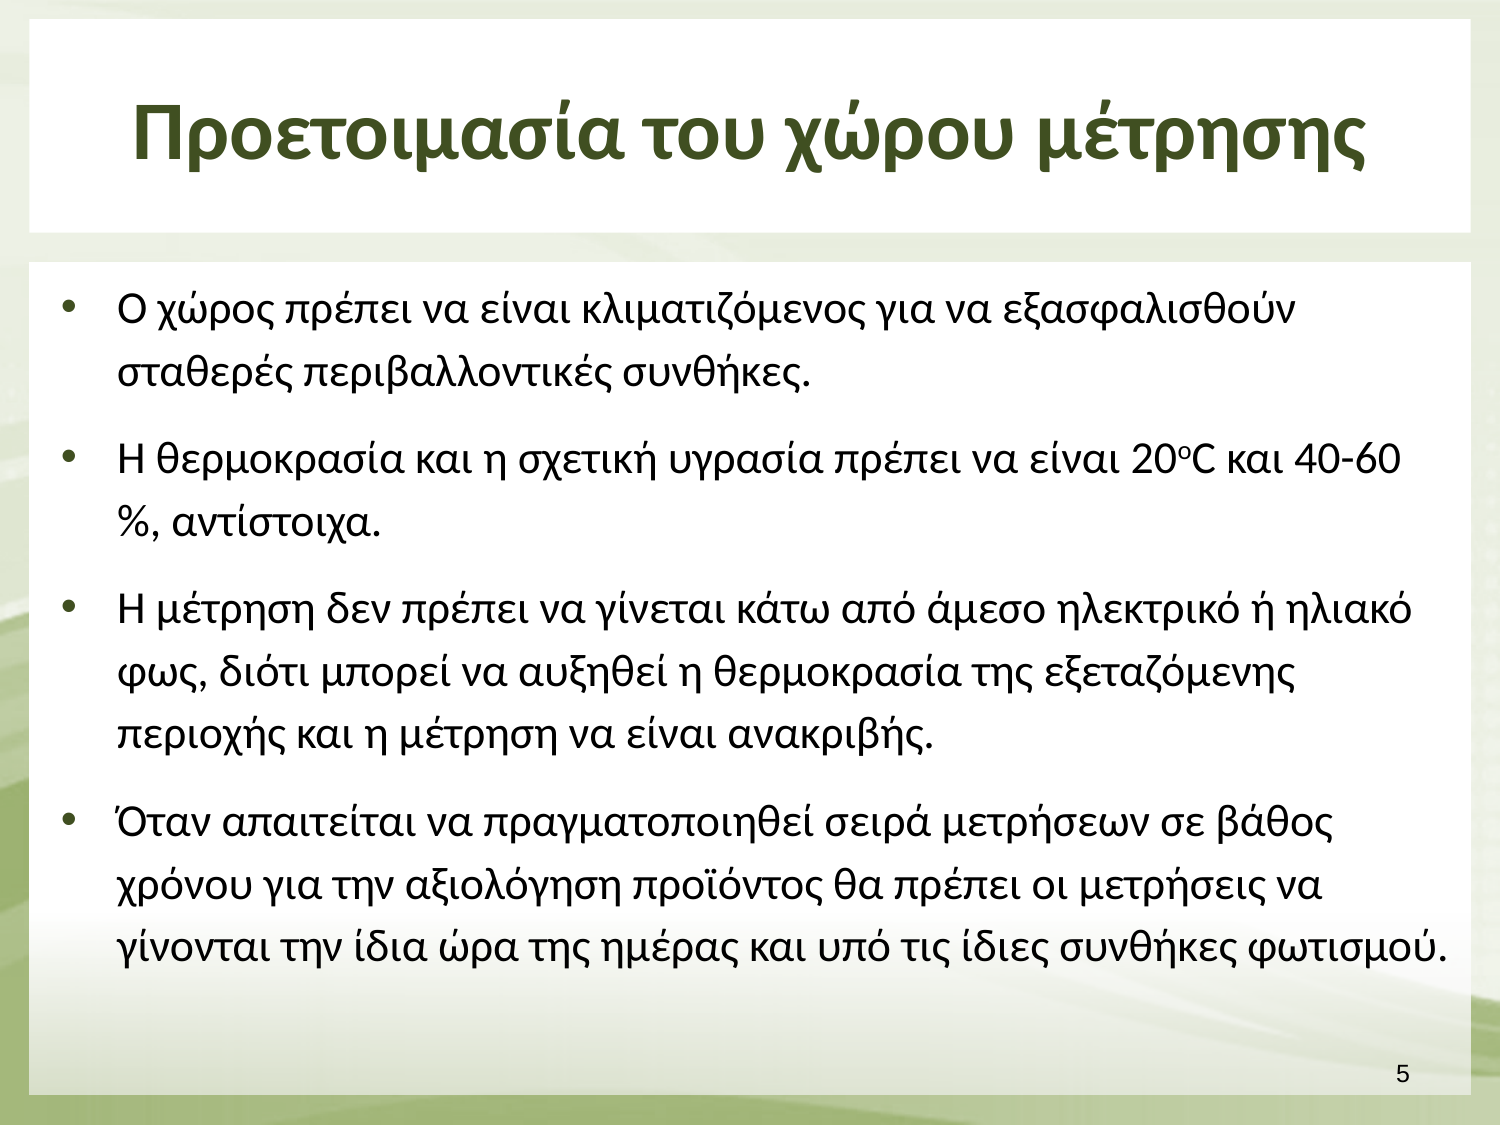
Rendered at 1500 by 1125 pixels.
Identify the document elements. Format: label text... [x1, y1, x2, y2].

title Προετοιμασία του χώρου μέτρησης [29, 19, 1471, 233]
list Ο χώρος πρέπει να είναι κλιματιζόμενος για να εξασφαλισθούν σταθερές περιβαλλοντικές συνθήκες. Η θερμοκρασία και η σχετική υγρασία πρέπει να είναι 20oC και 40-60 %, αντίστοιχα. Η μέτρηση δεν πρέπει να γίνεται κάτω από άμεσο ηλεκτρικό ή ηλιακό φως, διότι μπορεί να αυξηθεί η θερμοκρασία της εξεταζόμενης περιοχής και η μέτρηση να είναι ανακριβής. Όταν απαιτείται να πραγματοποιηθεί σειρά μετρήσεων σε βάθος χρόνου για την αξιολόγηση προϊόντος θα πρέπει οι μετρήσεις να γίνονται την ίδια ώρα της ημέρας και υπό τις ίδιες συνθήκες φωτισμού. [29, 262, 1471, 1095]
slide_number 4 [1074, 1042, 1425, 1103]
